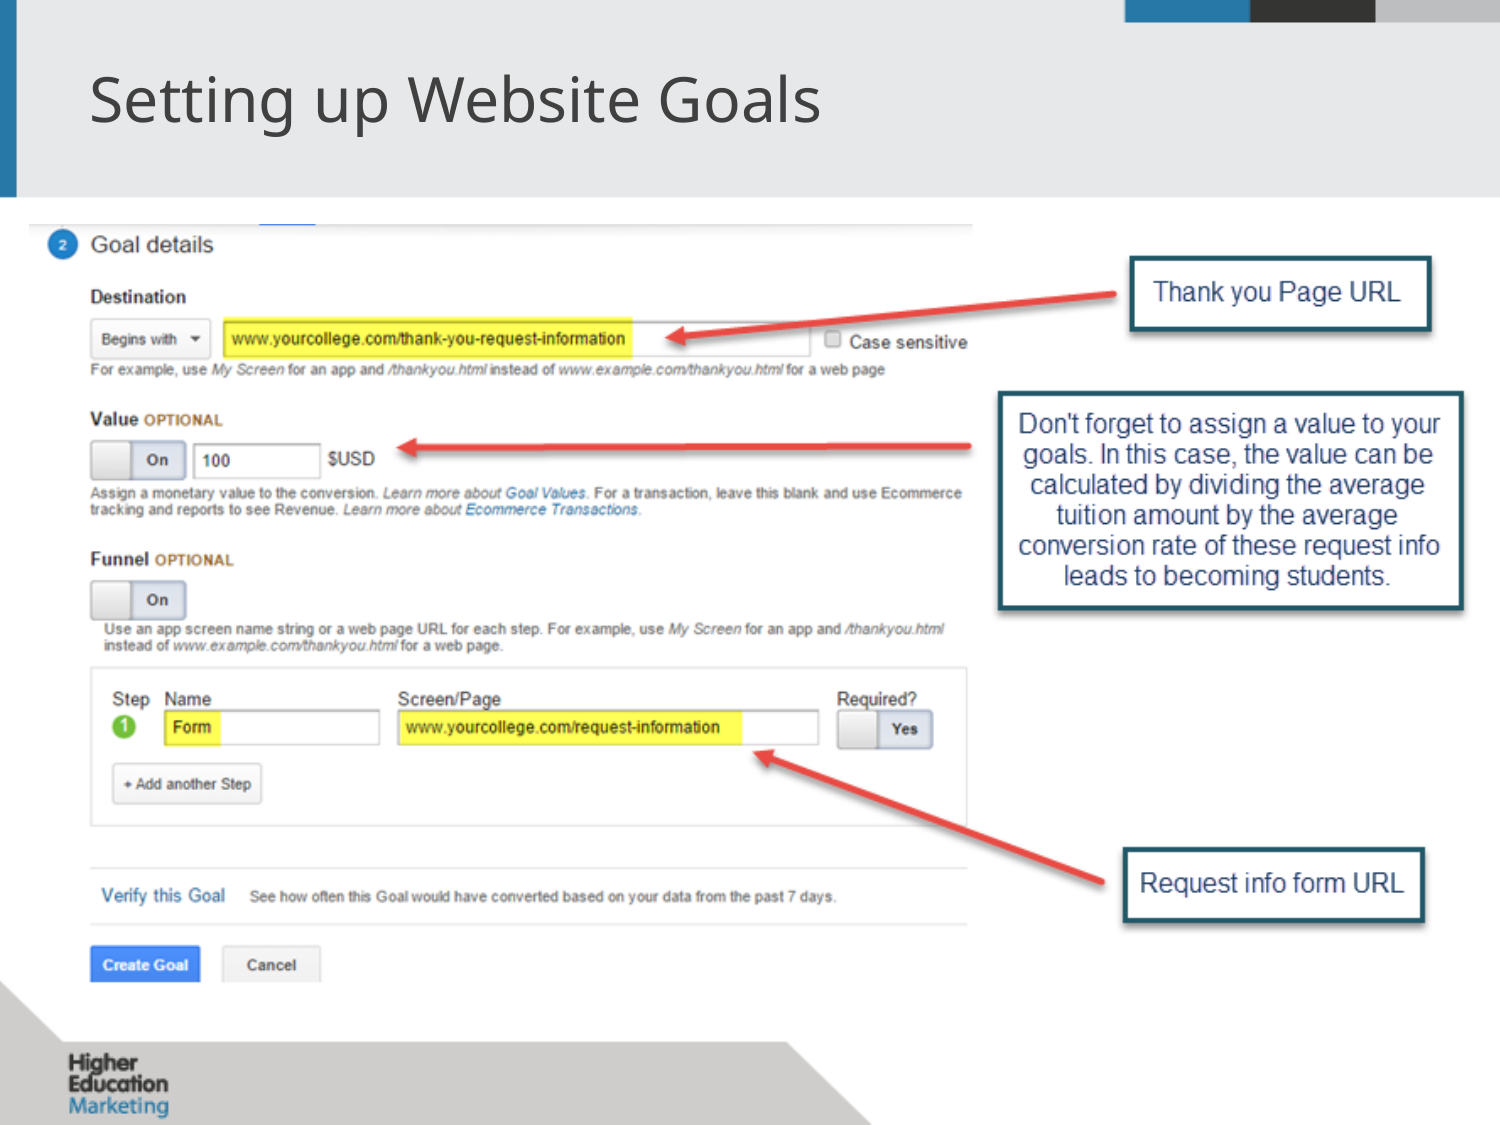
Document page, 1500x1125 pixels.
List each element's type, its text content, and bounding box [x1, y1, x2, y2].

text_box Setting up Website Goals [74, 52, 1425, 163]
picture [0, 0, 1500, 1125]
